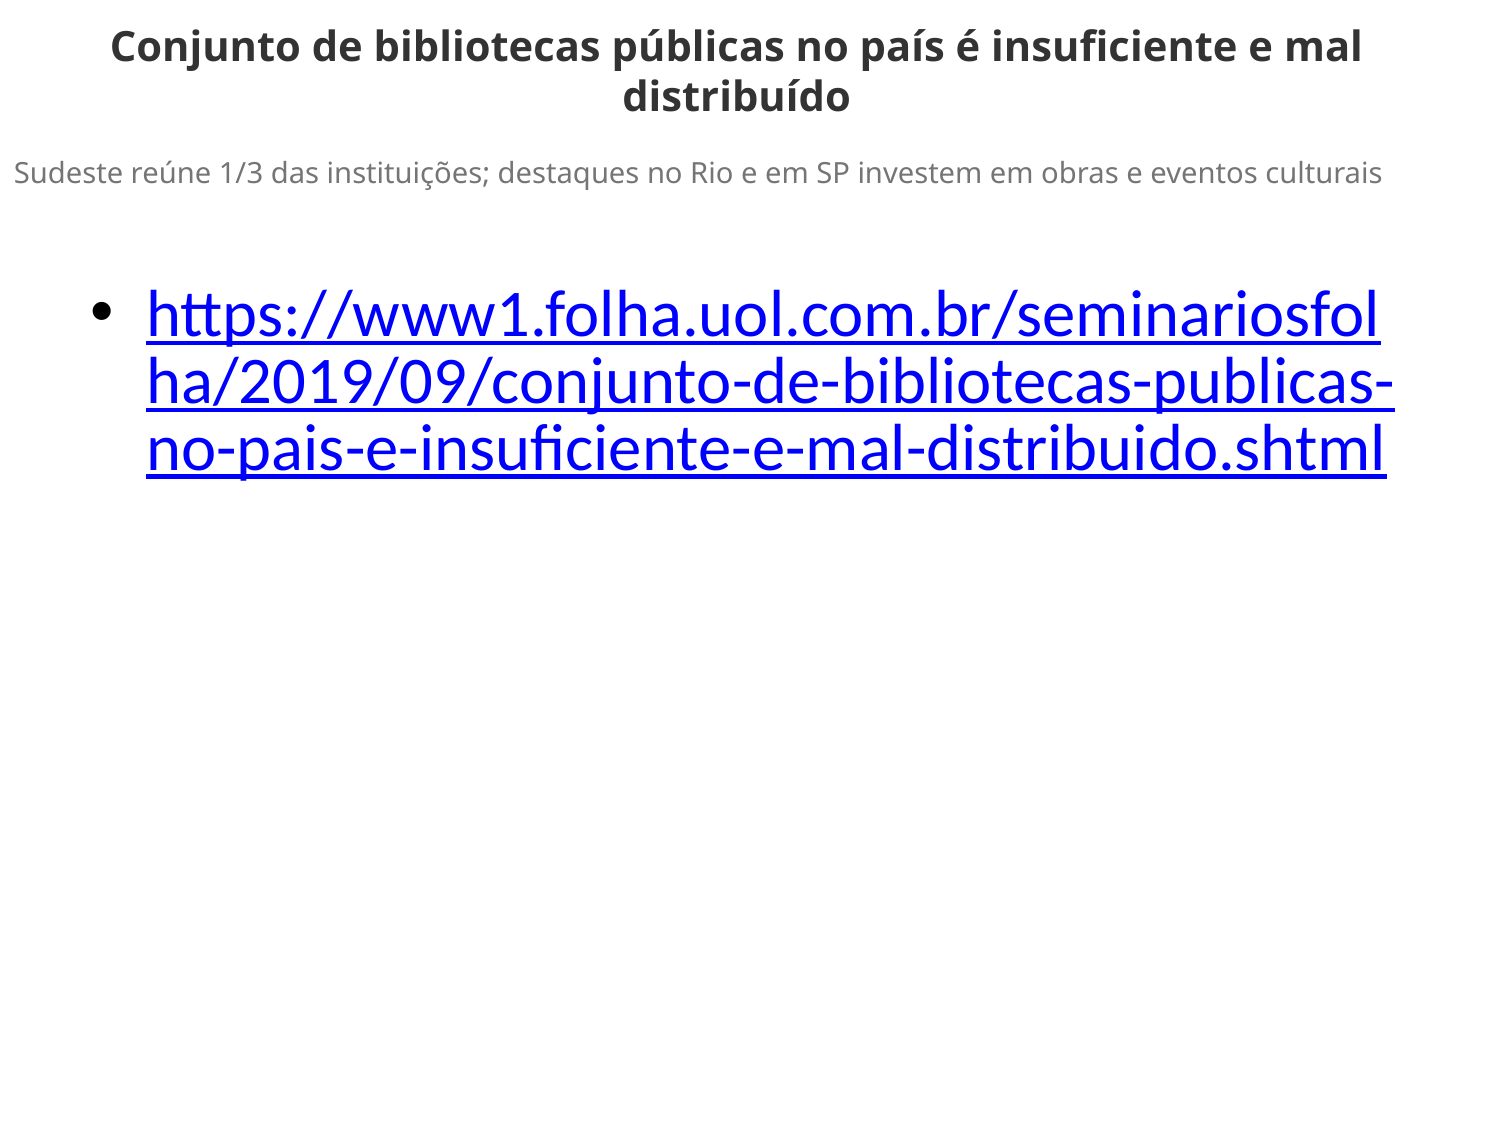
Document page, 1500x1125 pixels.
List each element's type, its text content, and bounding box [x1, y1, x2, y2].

title Conjunto de bibliotecas públicas no país é insuficiente e mal distribuído Sudeste reúne 1/3 das instituições; destaques no Rio e em SP investem em obras e eventos culturais [13, 19, 1460, 258]
list https://www1.folha.uol.com.br/seminariosfolha/2019/09/conjunto-de-bibliotecas-publicas-no-pais-e-insuficiente-e-mal-distribuido.shtml [75, 262, 1425, 1005]
